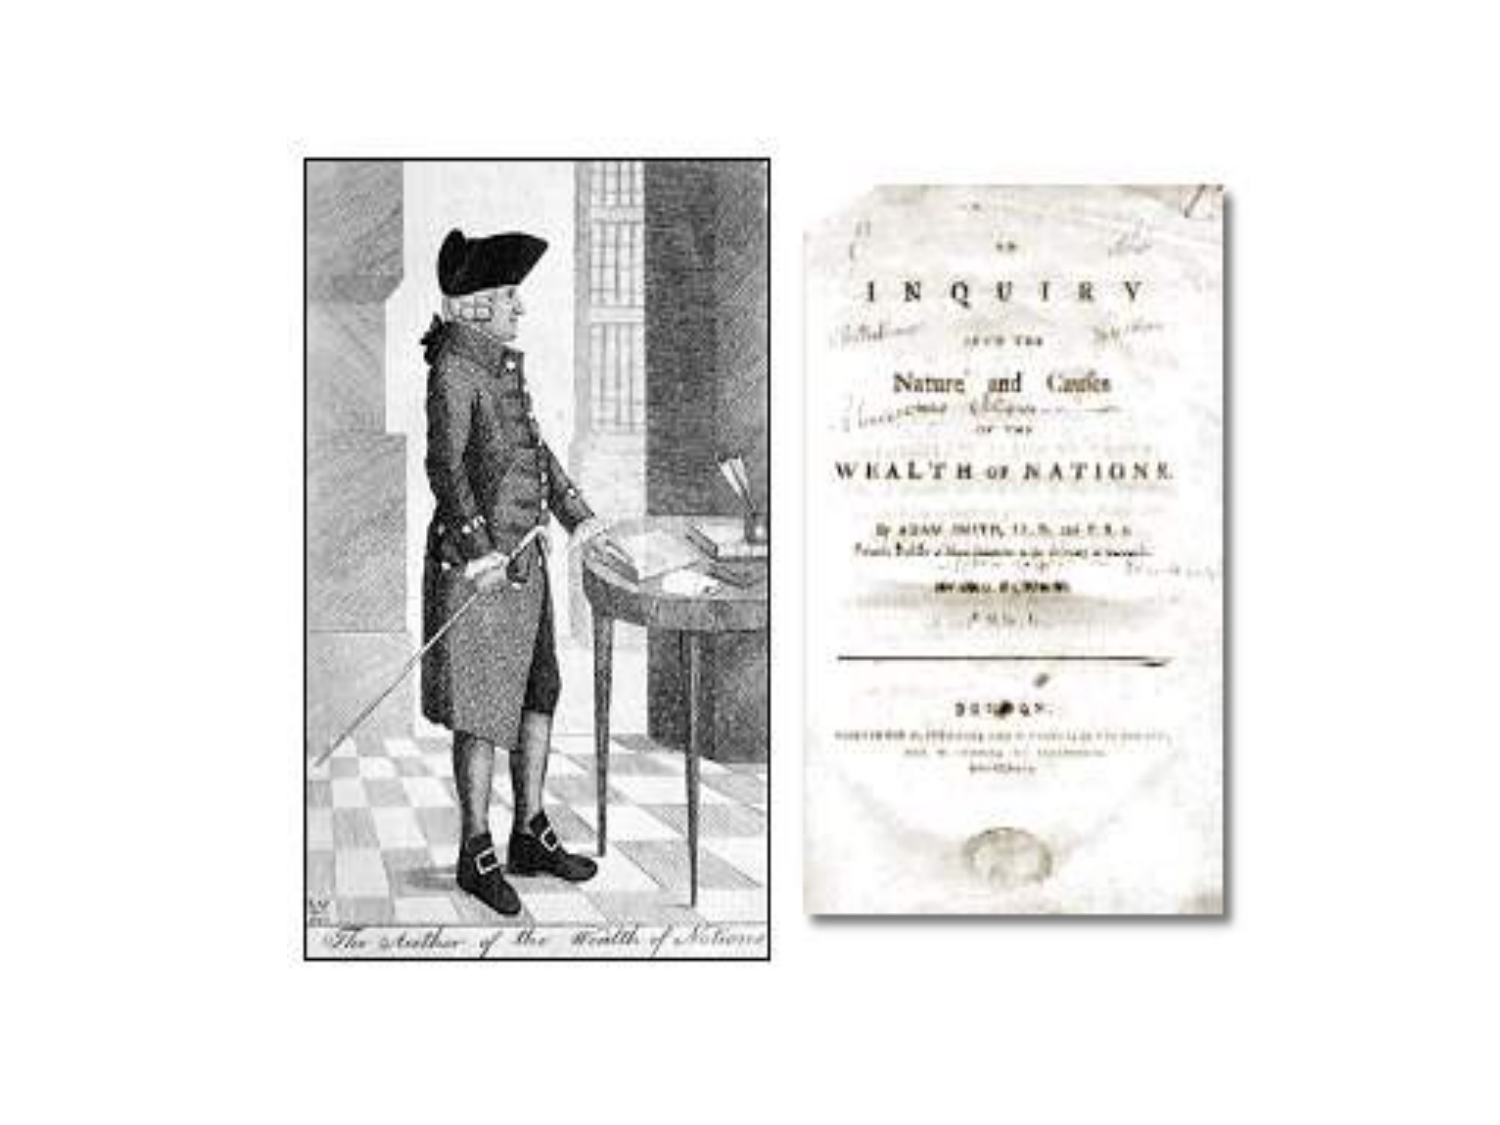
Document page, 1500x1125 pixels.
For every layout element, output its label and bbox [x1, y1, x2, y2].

picture [287, 112, 1256, 1047]
